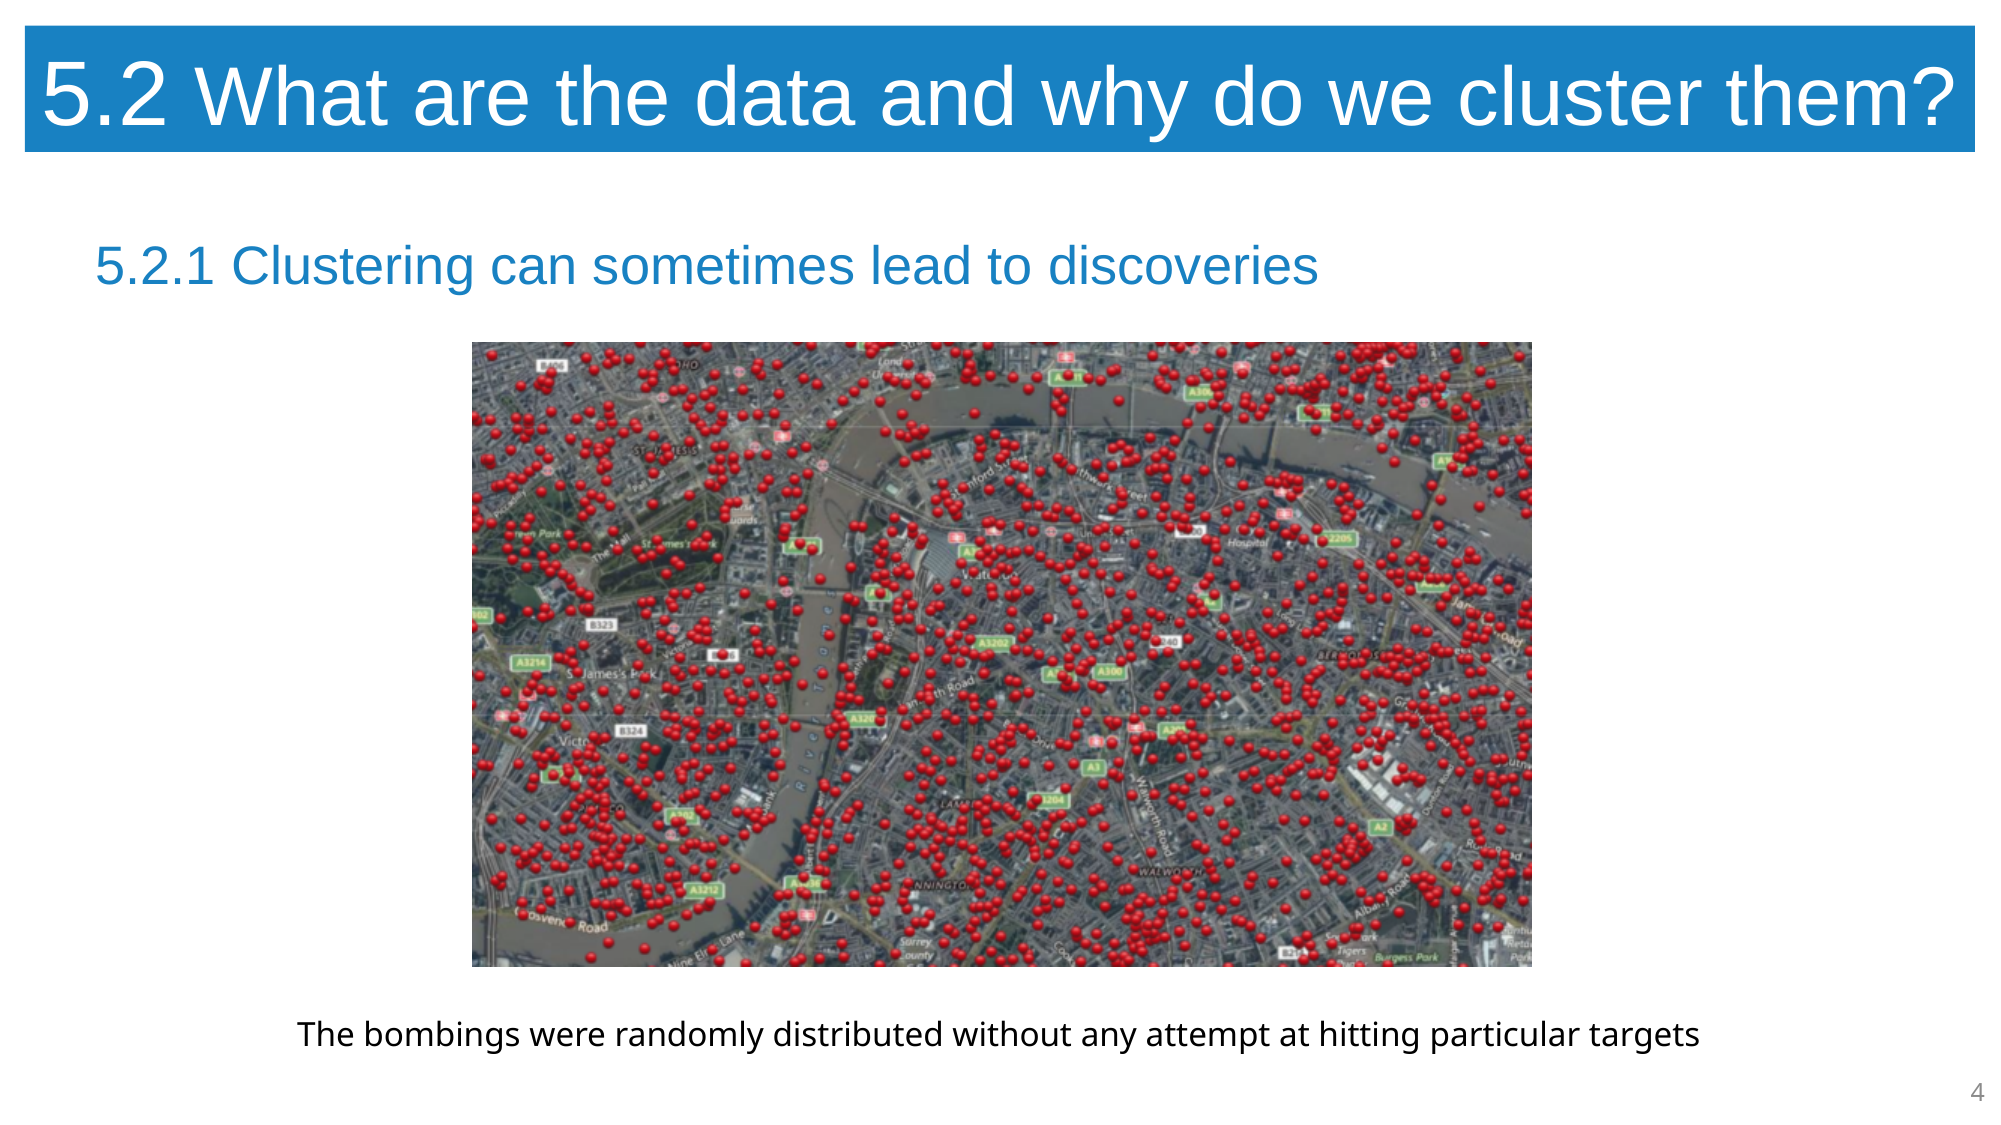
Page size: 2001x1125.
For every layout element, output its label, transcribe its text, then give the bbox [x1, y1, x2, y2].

text_box 5.2 What are the data and why do we cluster them? [26, 26, 1977, 152]
text_box The bombings were randomly distributed without any attempt at hitting particular targets [282, 1005, 1718, 1061]
text_box 5.2.1 Clustering can sometimes lead to discoveries [80, 222, 1919, 303]
picture [472, 342, 1532, 967]
slide_number 4 [1790, 1063, 2000, 1124]
